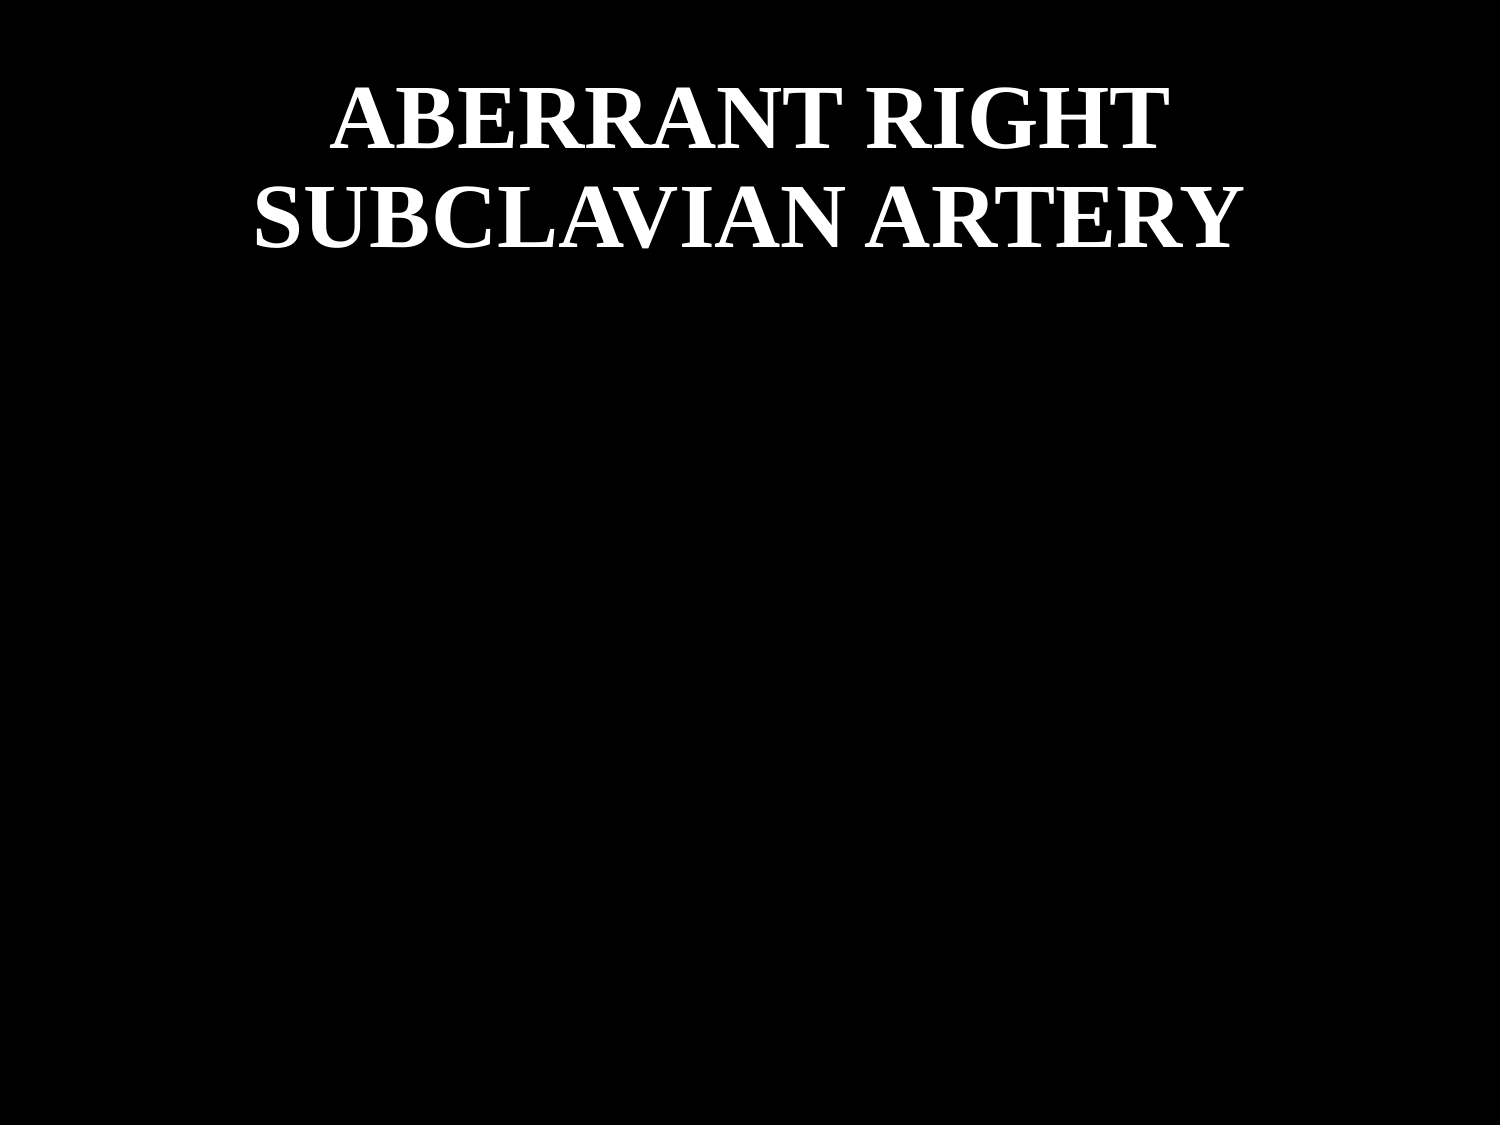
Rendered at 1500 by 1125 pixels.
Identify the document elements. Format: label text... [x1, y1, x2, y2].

title ABERRANT RIGHT SUBCLAVIAN ARTERY [103, 59, 1397, 278]
